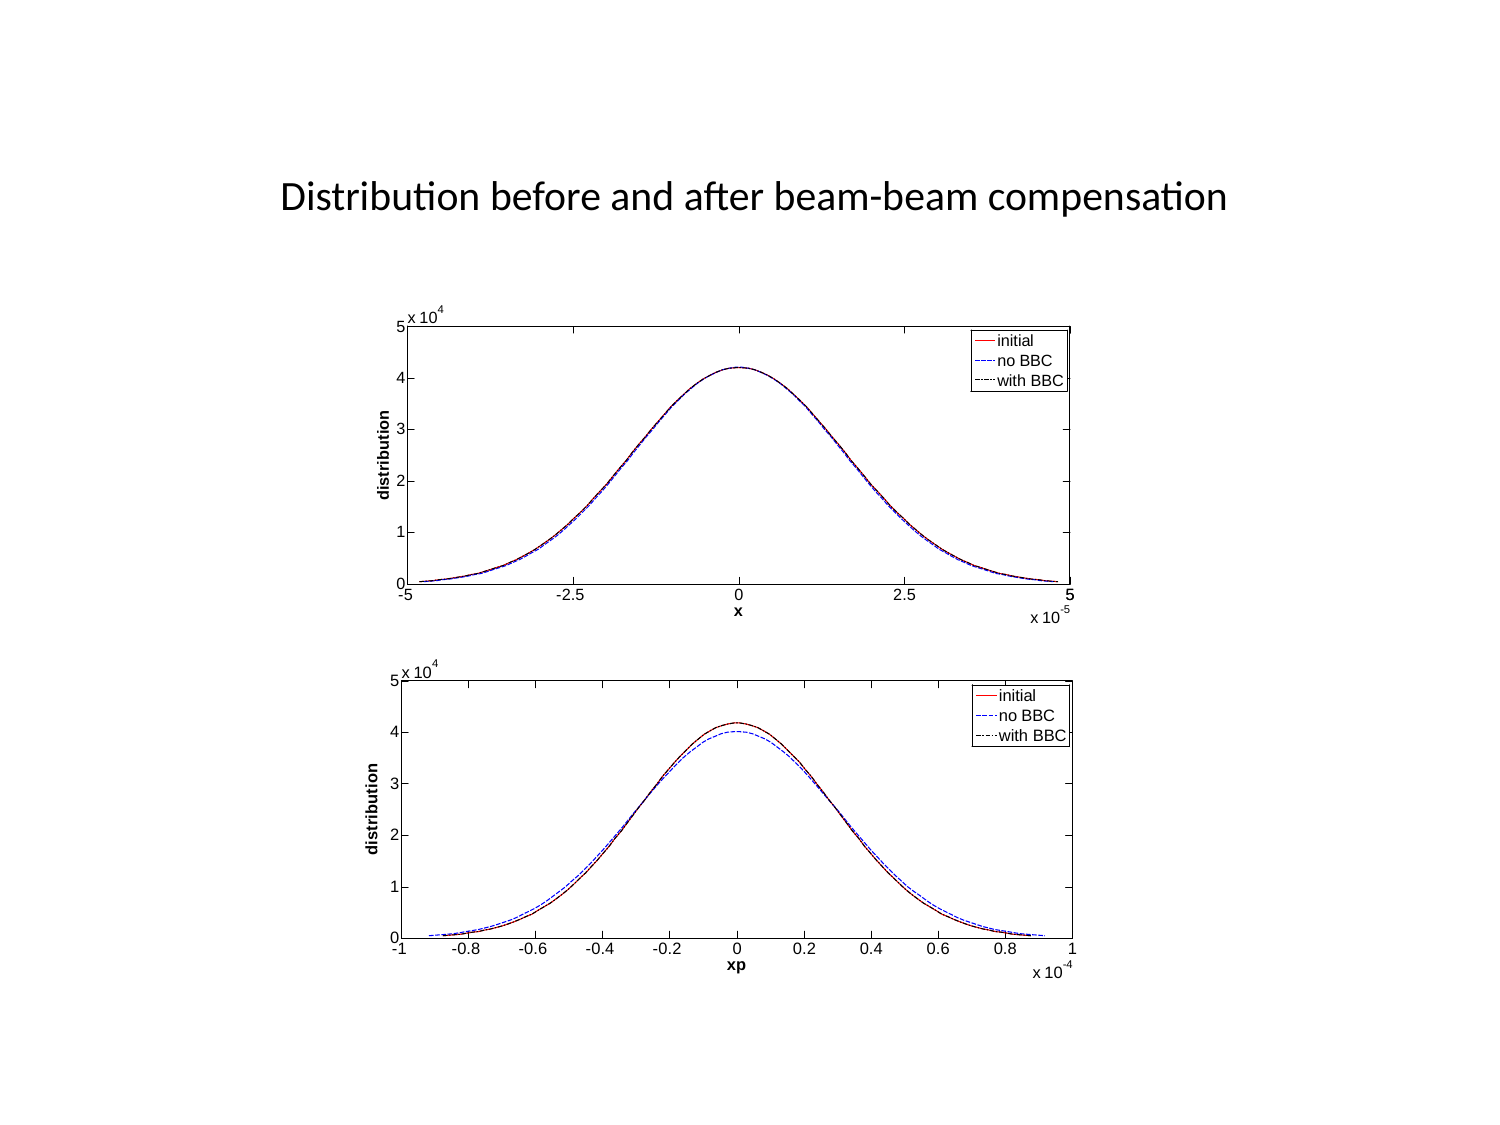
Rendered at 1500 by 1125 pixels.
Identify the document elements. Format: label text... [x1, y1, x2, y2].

text_box Distribution before and after beam-beam compensation [265, 160, 1317, 226]
picture [296, 302, 1152, 625]
picture [289, 656, 1156, 980]
